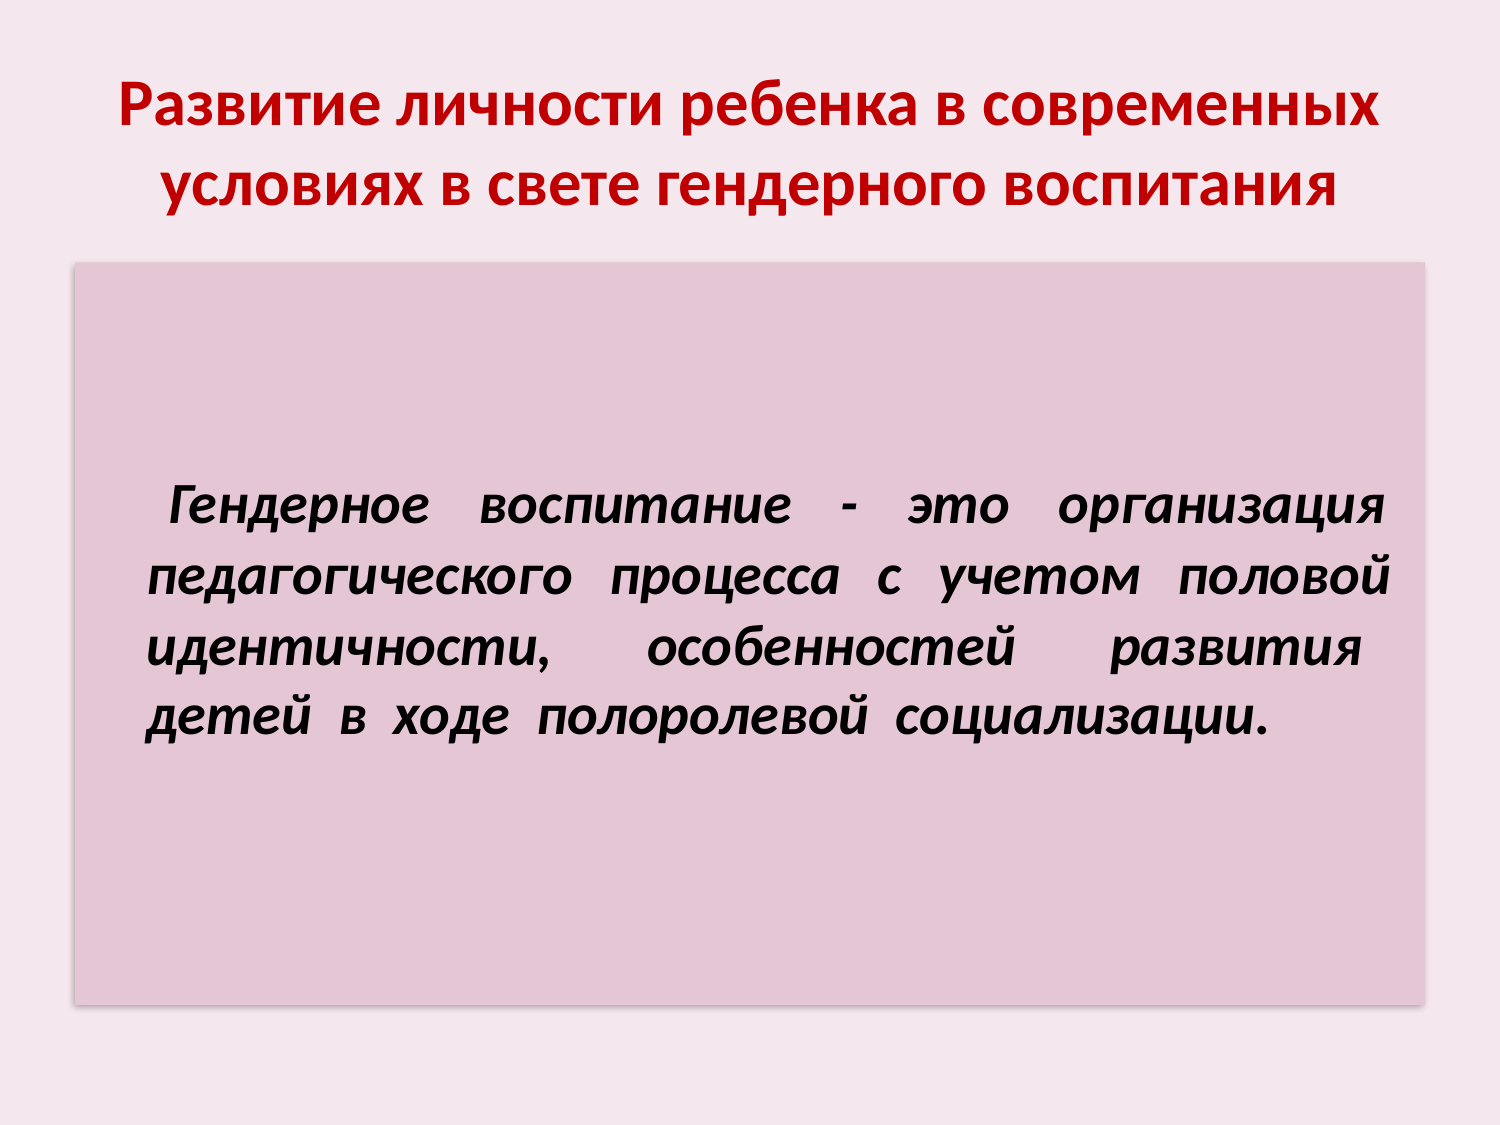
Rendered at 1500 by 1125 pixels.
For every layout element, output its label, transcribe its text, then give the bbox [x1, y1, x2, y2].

title Развитие личности ребенка в современных условиях в свете гендерного воспитания [75, 45, 1425, 233]
list Гендерное воспитание - это организация педагогического процесса с учетом половой идентичности, особенностей развития детей в ходе полоролевой социализации. [75, 262, 1425, 1005]
